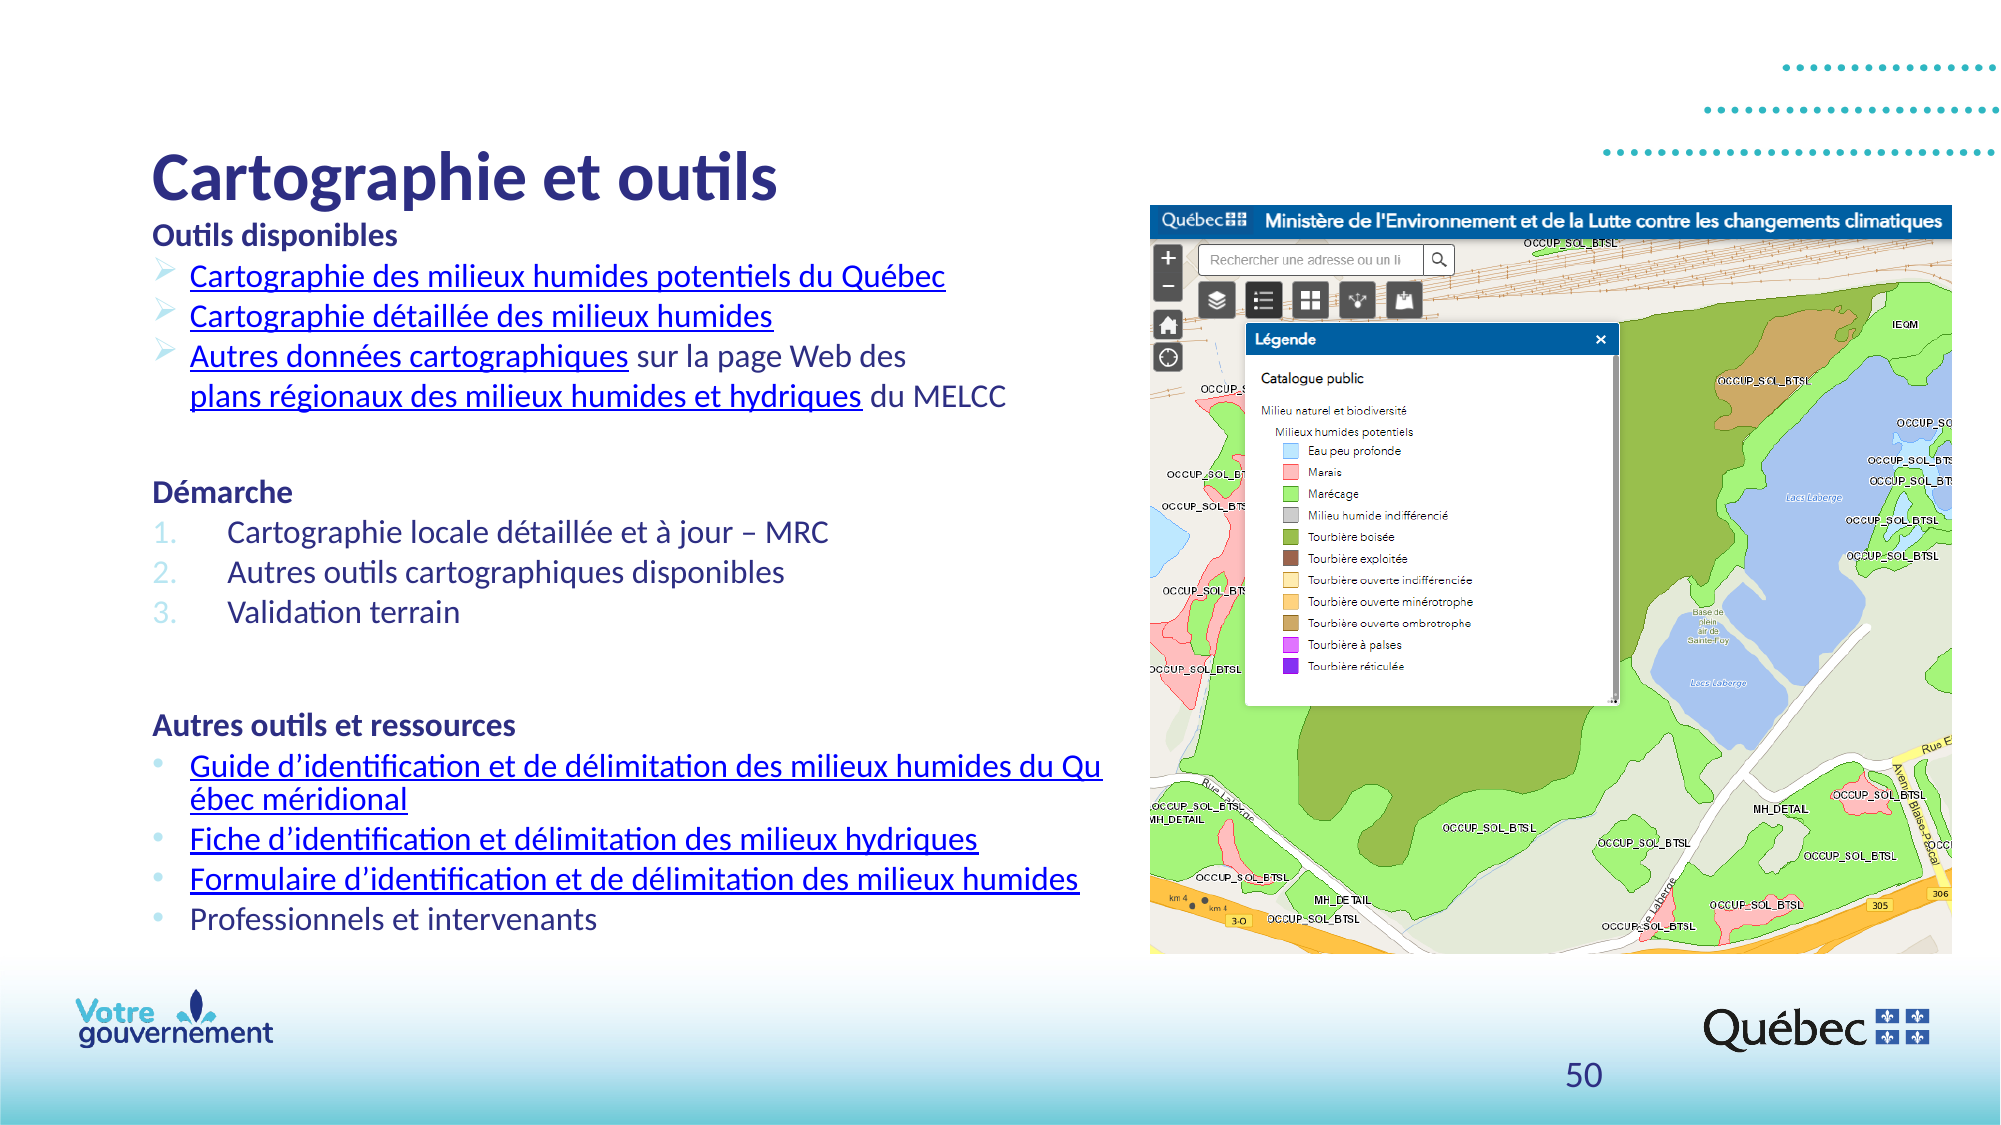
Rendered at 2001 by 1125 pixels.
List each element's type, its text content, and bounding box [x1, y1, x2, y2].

title Cartographie et outils [137, 132, 1863, 223]
picture [0, 0, 2001, 1125]
slide_number 50 [1550, 1042, 2000, 1103]
list Outils disponibles Cartographie des milieux humides potentiels du Québec Cartographie détaillée des milieux humides Autres données cartographiques sur la page Web des plans régionaux des milieux humides et hydriques du MELCC Démarche Cartographie locale détaillée et à jour – MRC Autres outils cartographiques disponibles Validation terrain Autres outils et ressources Guide d’identification et de délimitation des milieux humides du Québec méridional Fiche d’identification et délimitation des milieux hydriques Formulaire d’identification et de délimitation des milieux humides Professionnels et intervenants [137, 210, 1133, 959]
